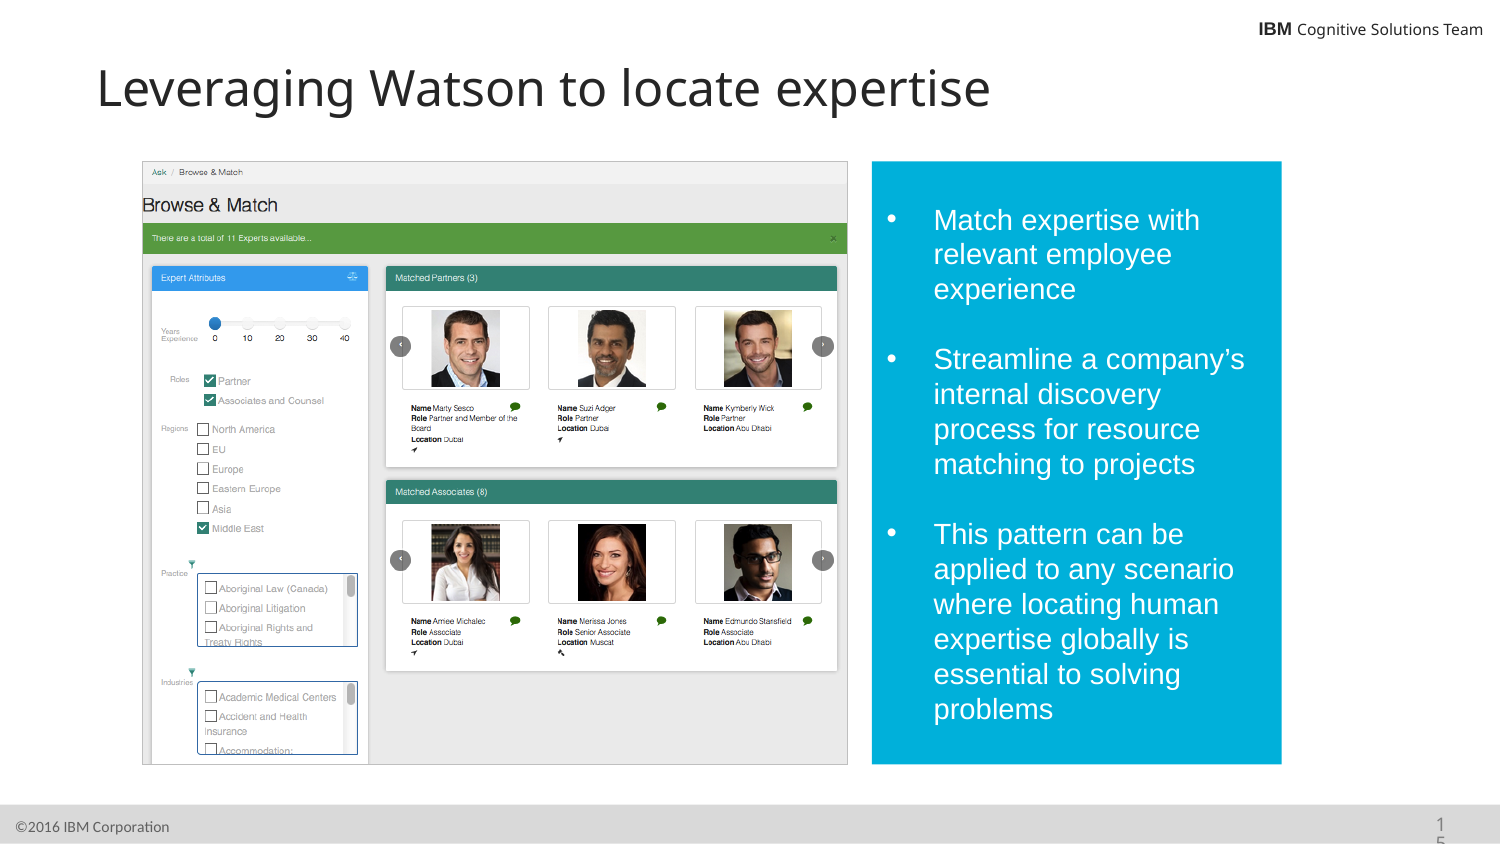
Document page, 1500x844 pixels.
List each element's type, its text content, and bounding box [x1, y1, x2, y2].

text_box Match expertise with relevant employee experience Streamline a company’s internal discovery process for resource matching to projects This pattern can be applied to any scenario where locating human expertise globally is essential to solving problems [871, 161, 1282, 765]
picture [142, 161, 848, 765]
text_box 15 [1420, 805, 1471, 829]
title Leveraging Watson to locate expertise [75, 45, 1418, 133]
